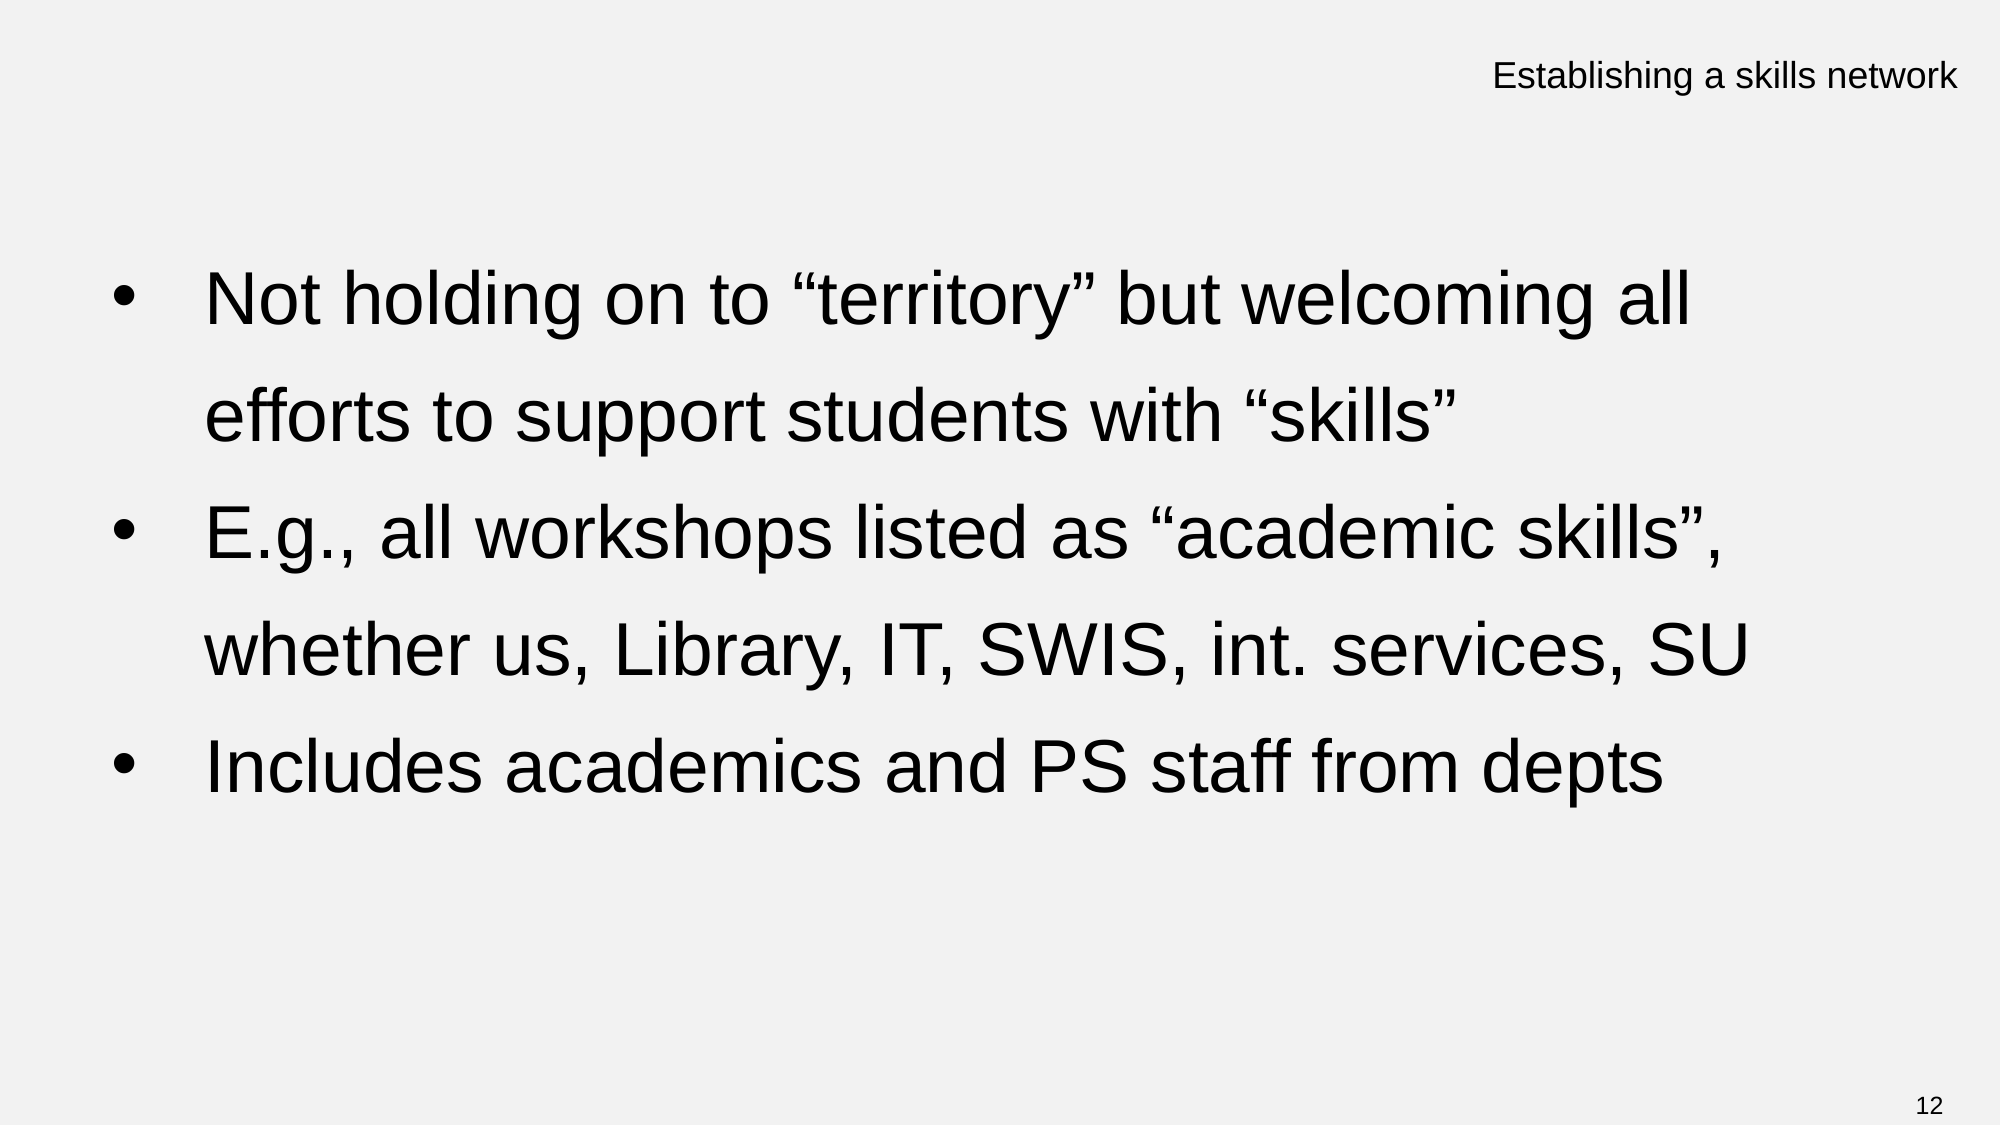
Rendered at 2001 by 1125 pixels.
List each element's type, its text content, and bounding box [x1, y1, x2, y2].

list Not holding on to “territory” but welcoming all efforts to support students with “skills” E.g., all workshops listed as “academic skills”, whether us, Library, IT, SWIS, int. services, SU Includes academics and PS staff from depts [110, 215, 1796, 1062]
title Establishing a skills network [1020, 0, 1959, 147]
slide_number 12 [1915, 1083, 1966, 1125]
